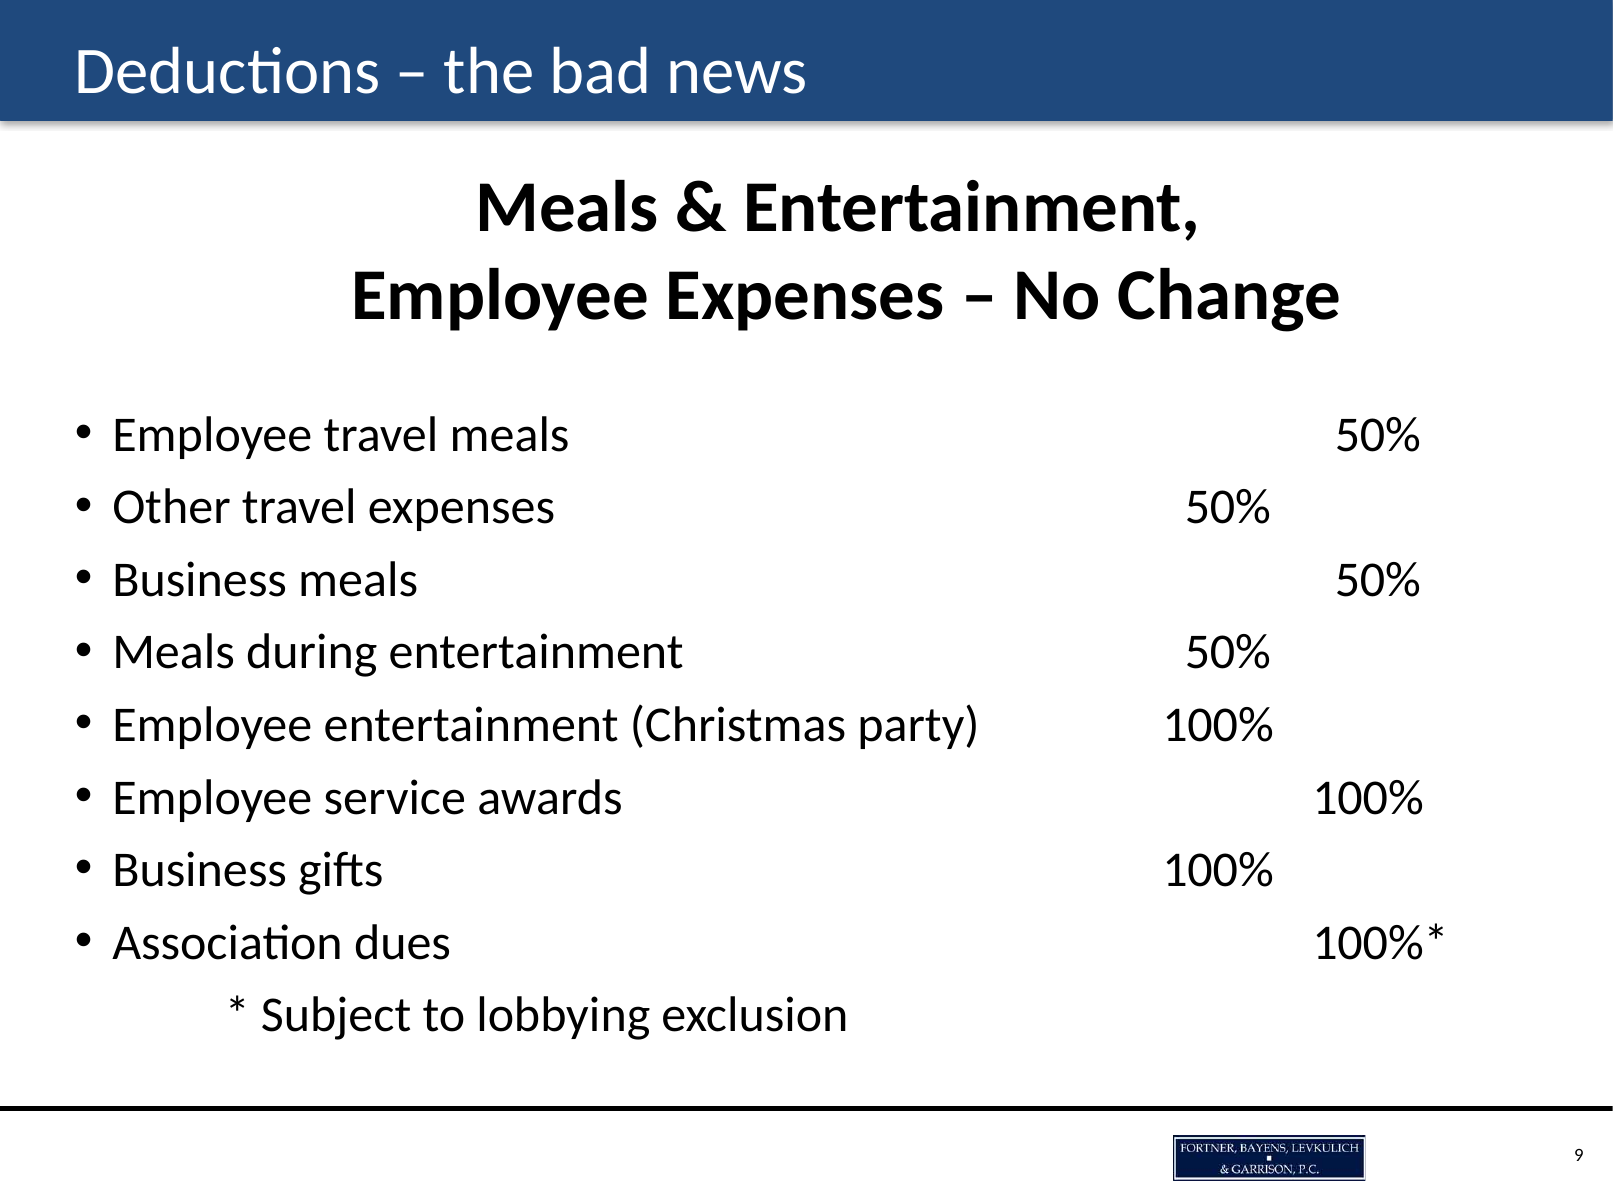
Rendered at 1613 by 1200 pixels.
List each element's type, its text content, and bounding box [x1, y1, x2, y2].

picture [1173, 1135, 1366, 1181]
title Deductions – the bad news [59, 24, 1451, 108]
list Meals & Entertainment, Employee Expenses – No Change Employee travel meals 50% Other travel expenses 50% Business meals 50% Meals during entertainment 50% Employee entertainment (Christmas party) 100% Employee service awards 100% Business gifts 100% Association dues 100%* * Subject to lobbying exclusion [59, 151, 1559, 1073]
